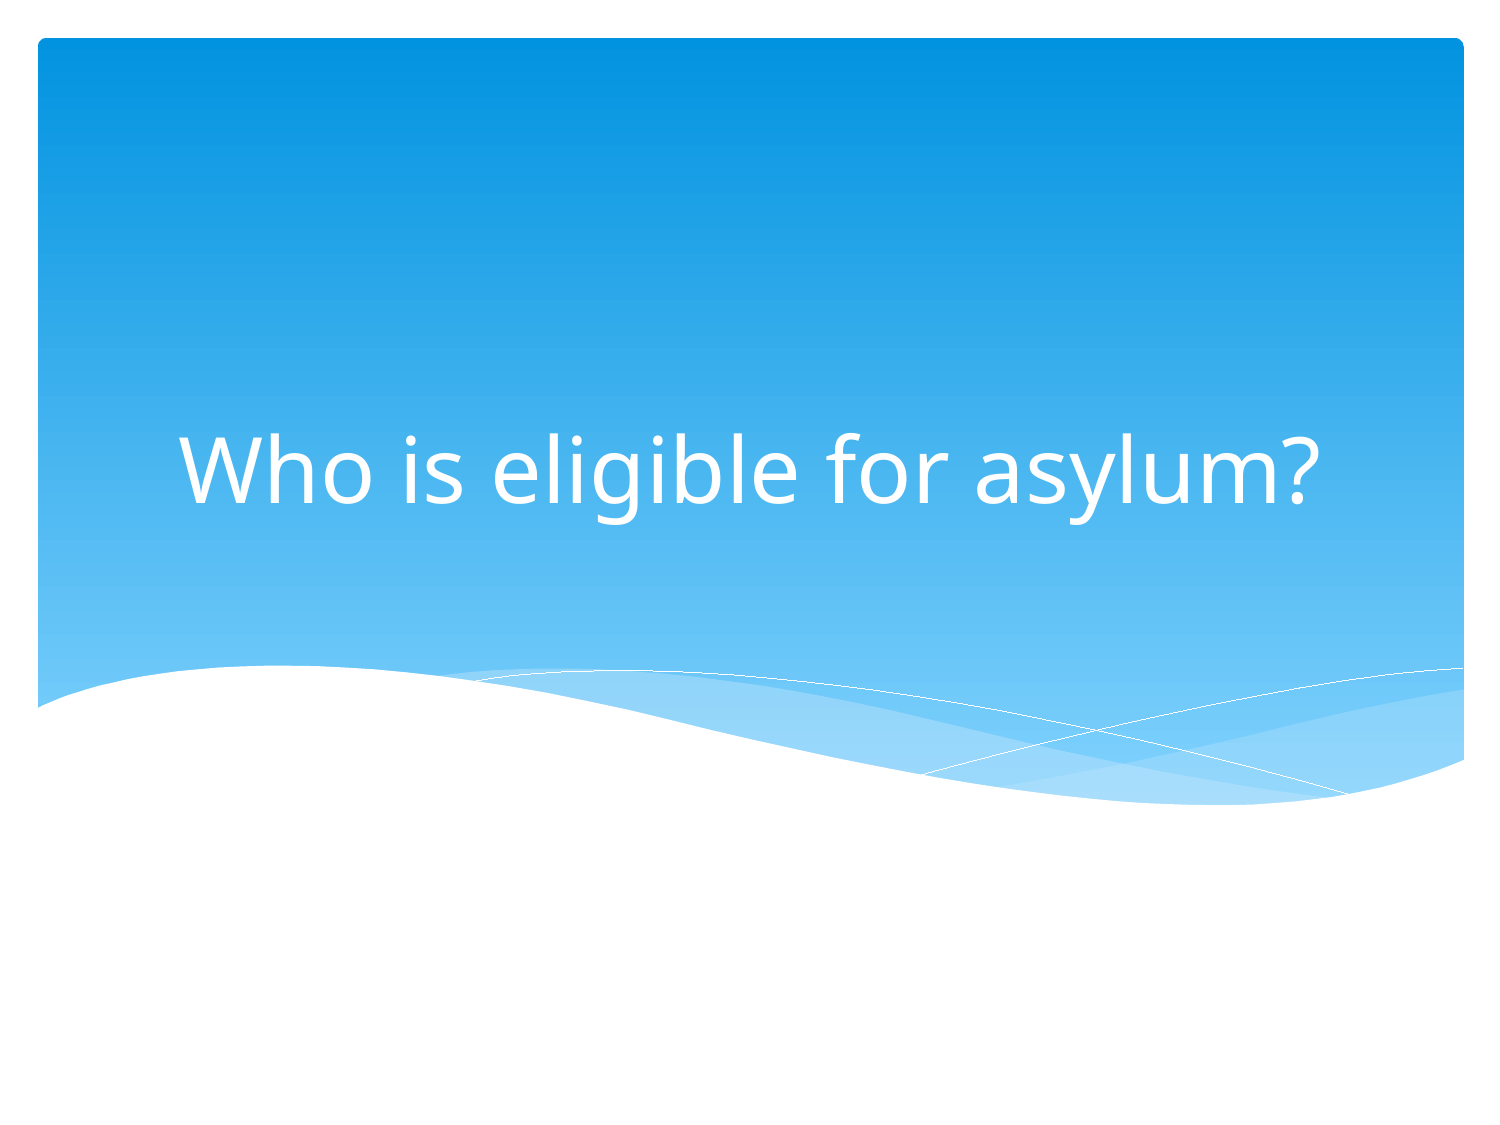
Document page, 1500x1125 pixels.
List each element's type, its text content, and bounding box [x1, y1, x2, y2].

title Who is eligible for asylum? [113, 404, 1389, 655]
